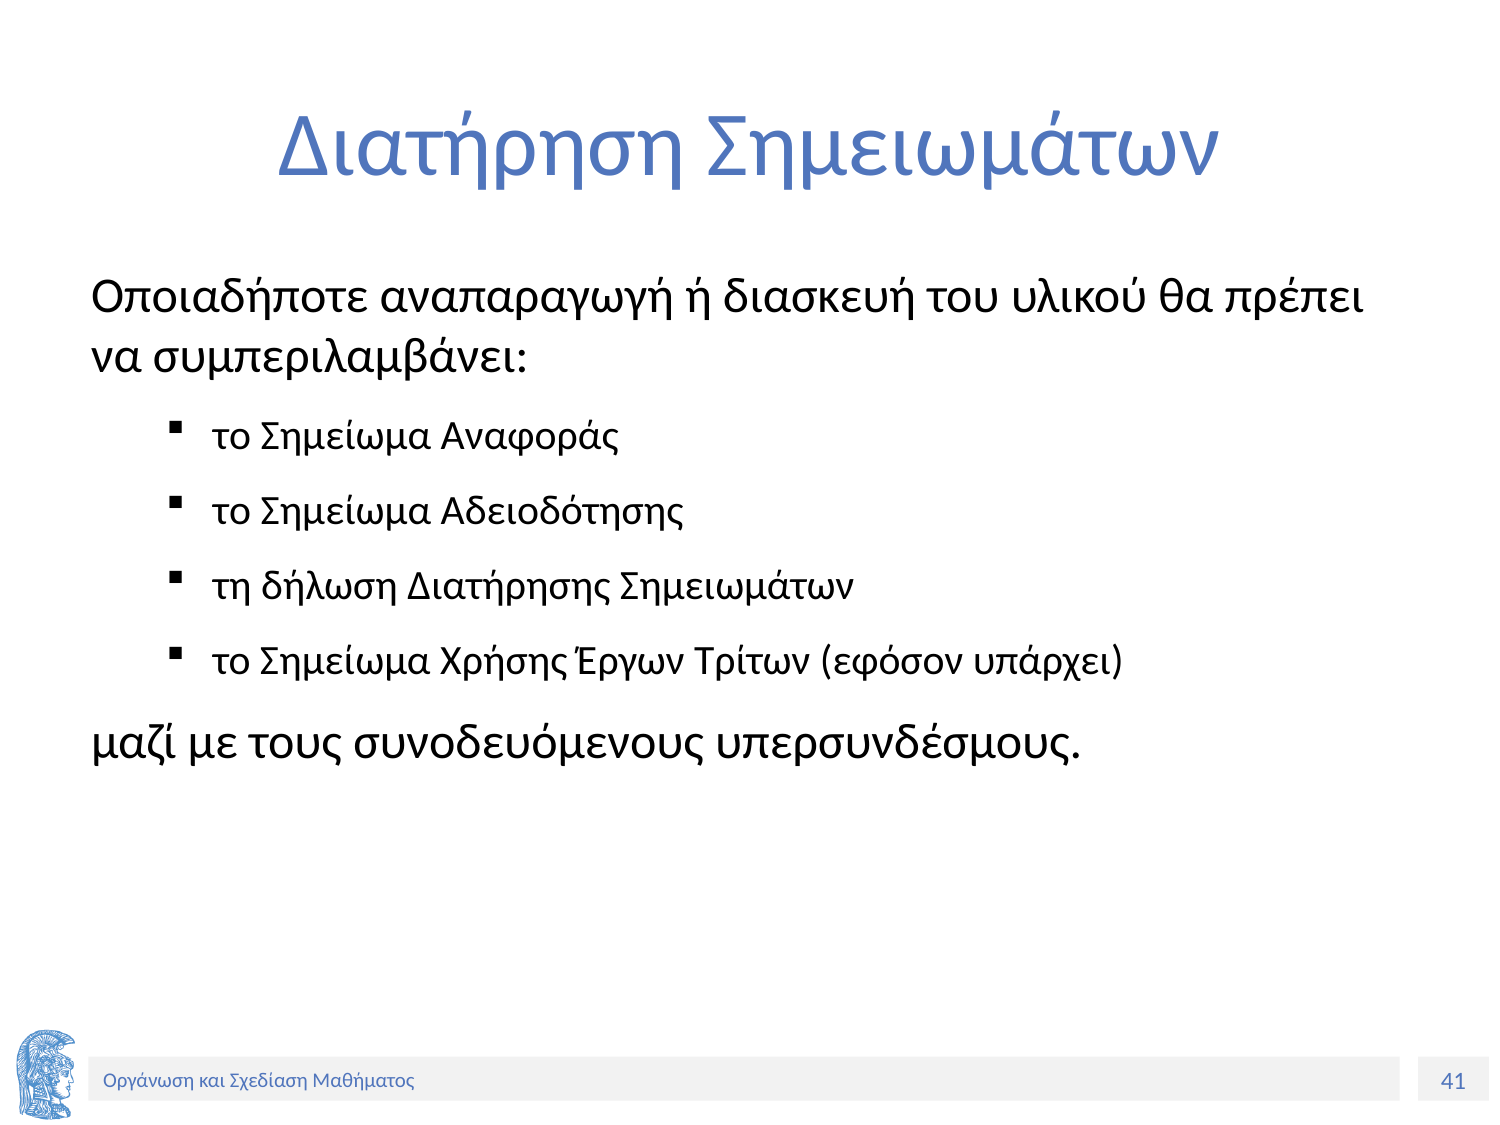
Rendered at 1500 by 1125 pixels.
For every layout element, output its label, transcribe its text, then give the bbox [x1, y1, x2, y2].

list Οποιαδήποτε αναπαραγωγή ή διασκευή του υλικού θα πρέπει να συμπεριλαμβάνει: το Σημείωμα Αναφοράς το Σημείωμα Αδειοδότησης τη δήλωση Διατήρησης Σημειωμάτων το Σημείωμα Χρήσης Έργων Τρίτων (εφόσον υπάρχει) μαζί με τους συνοδευόμενους υπερσυνδέσμους. [76, 255, 1427, 998]
title Διατήρηση Σημειωμάτων [75, 45, 1425, 233]
picture [9, 1026, 81, 1120]
